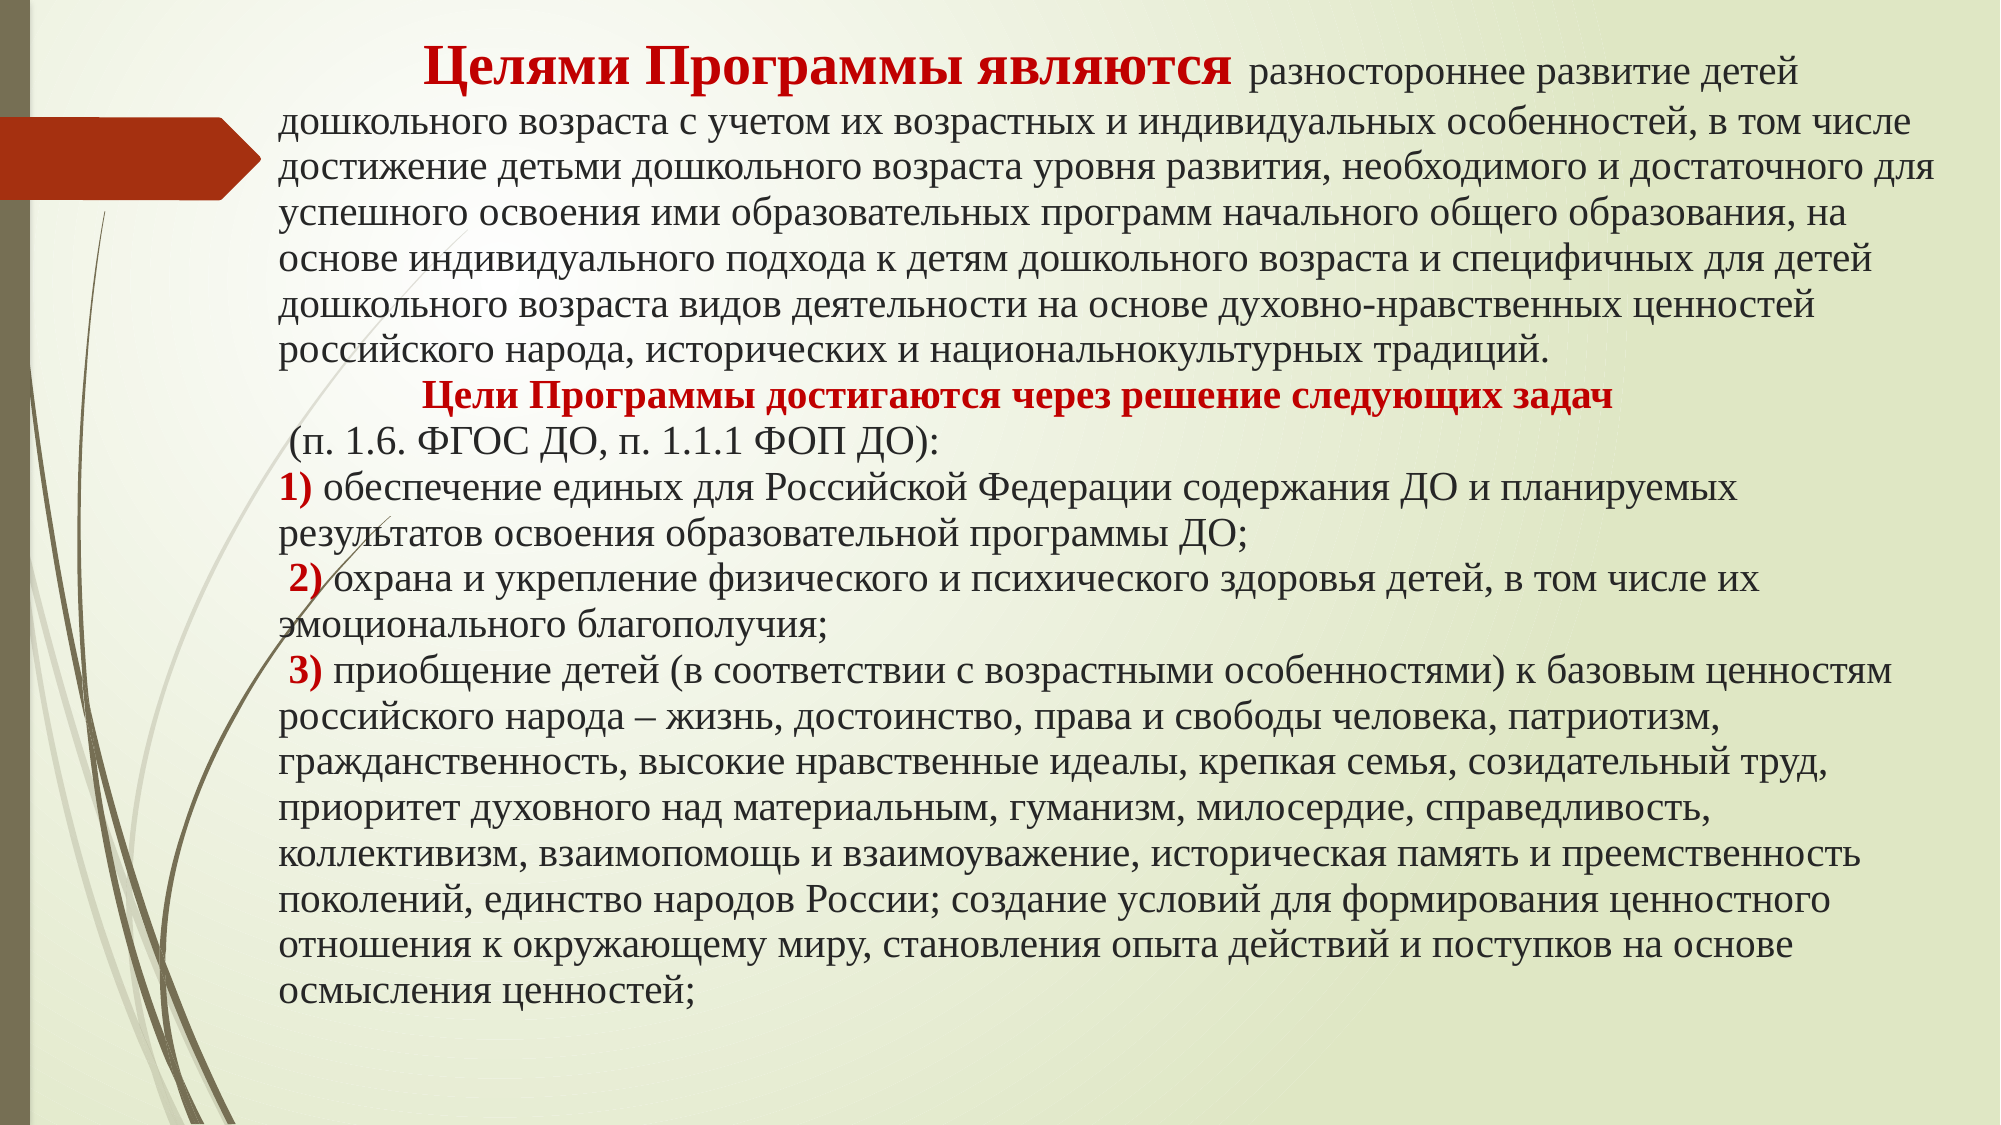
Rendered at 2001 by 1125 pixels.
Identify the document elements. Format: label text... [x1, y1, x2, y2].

title Целями Программы являются разностороннее развитие детей дошкольного возраста с учетом их возрастных и индивидуальных особенностей, в том числе достижение детьми дошкольного возраста уровня развития, необходимого и достаточного для успешного освоения ими образовательных программ начального общего образования, на основе индивидуального подхода к детям дошкольного возраста и специфичных для детей дошкольного возраста видов деятельности на основе духовно-нравственных ценностей российского народа, исторических и национальнокультурных традиций. Цели Программы достигаются через решение следующих задач (п. 1.6. ФГОС ДО, п. 1.1.1 ФОП ДО): 1) обеспечение единых для Российской Федерации содержания ДО и планируемых результатов освоения образовательной программы ДО; 2) охрана и укрепление физического и психического здоровья детей, в том числе их эмоционального благополучия; 3) приобщение детей (в соответствии с возрастными особенностями) к базовым ценностям российского народа – жизнь, достоинство, права и свободы человека, патриотизм, гражданственность, высокие нравственные идеалы, крепкая семья, созидательный труд, приоритет духовного над материальным, гуманизм, милосердие, справедливость, коллективизм, взаимопомощь и взаимоуважение, историческая память и преемственность поколений, единство народов России; создание условий для формирования ценностного отношения к окружающему миру, становления опыта действий и поступков на основе осмысления ценностей; [263, 25, 1967, 1125]
